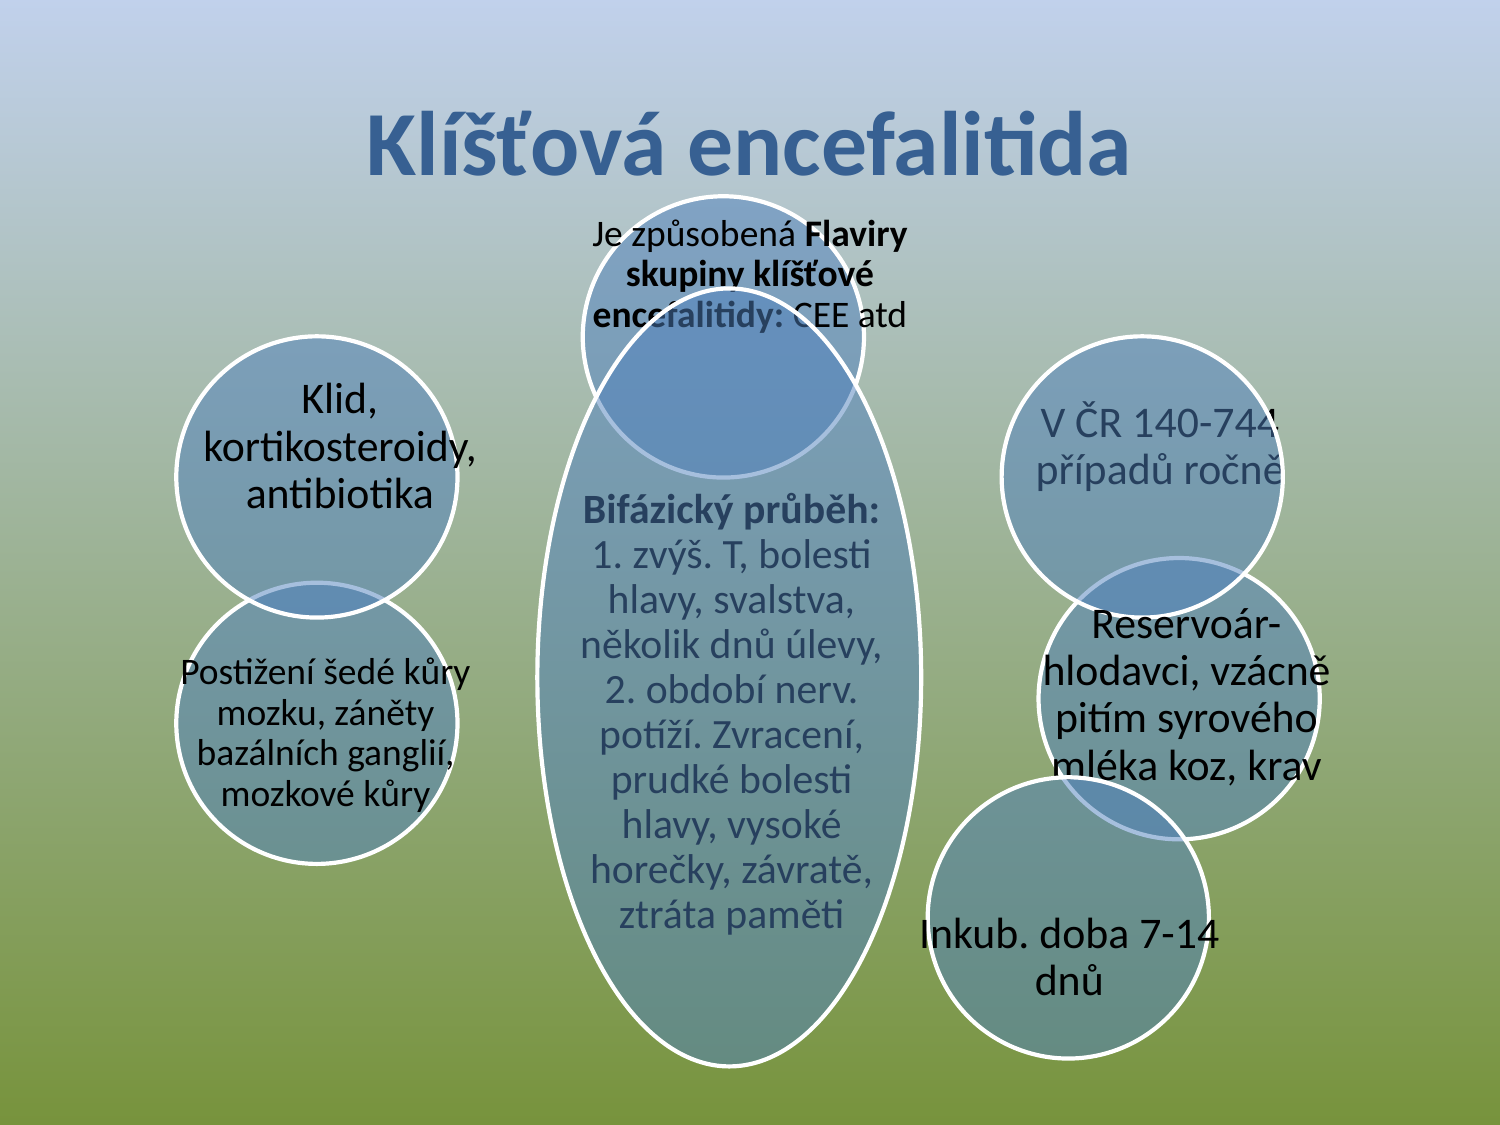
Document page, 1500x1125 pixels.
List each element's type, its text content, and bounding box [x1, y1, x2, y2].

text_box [64, 196, 1436, 1059]
title Klíšťová encefalitida [75, 45, 1425, 194]
